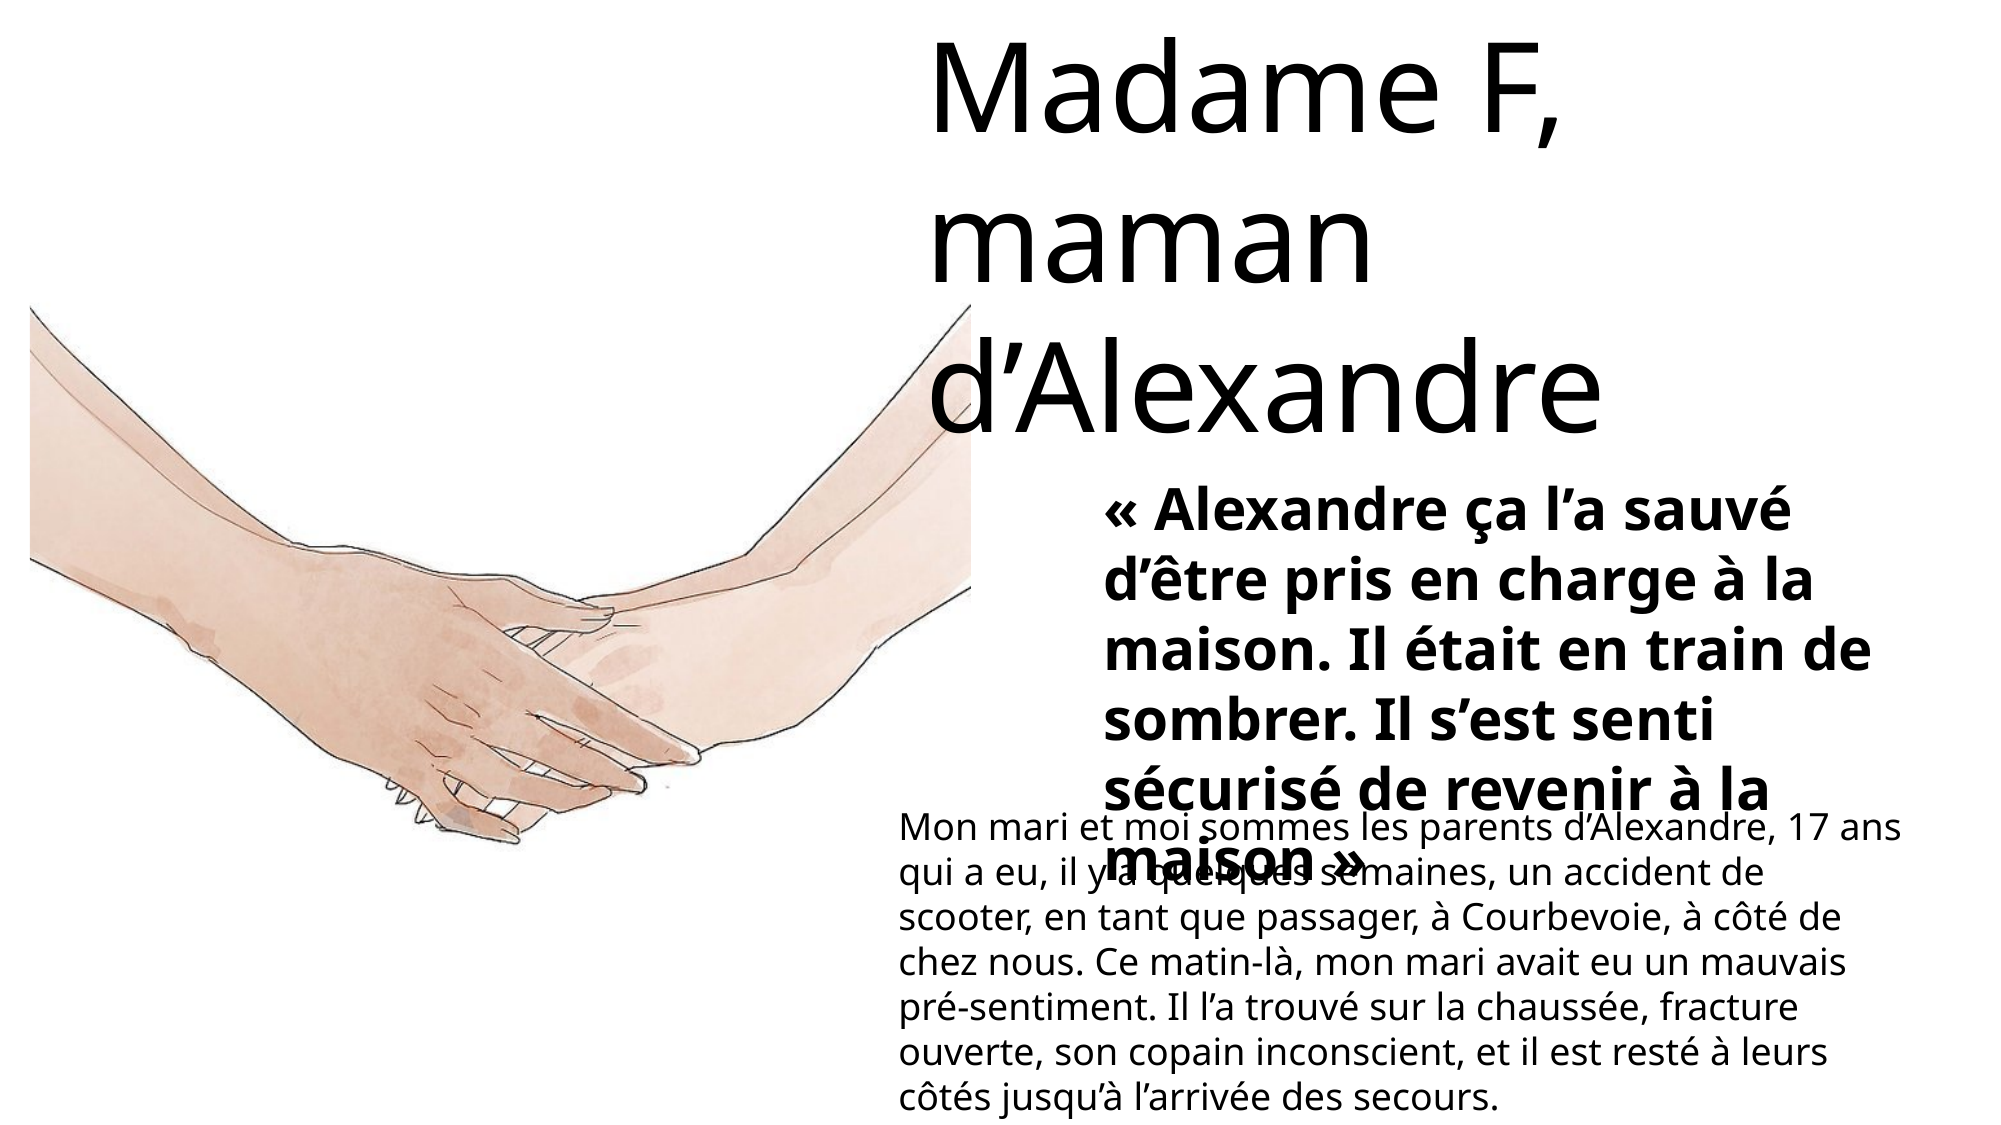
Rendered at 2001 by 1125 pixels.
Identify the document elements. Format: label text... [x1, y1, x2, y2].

text_box Madame F, maman d’Alexandre [911, 0, 2000, 465]
text_box « Alexandre ça l’a sauvé d’être pris en charge à la maison. Il était en train de sombrer. Il s’est senti sécurisé de revenir à la maison » [1088, 464, 1968, 900]
text_box Mon mari et moi sommes les parents d’Alexandre, 17 ans qui a eu, il y a quelques semaines, un accident de scooter, en tant que passager, à Courbevoie, à côté de chez nous. Ce matin-là, mon mari avait eu un mauvais pré-sentiment. Il l’a trouvé sur la chaussée, fracture ouverte, son copain inconscient, et il est resté à leurs côtés jusqu’à l’arrivée des secours. [883, 795, 1924, 1125]
picture [29, 294, 971, 854]
